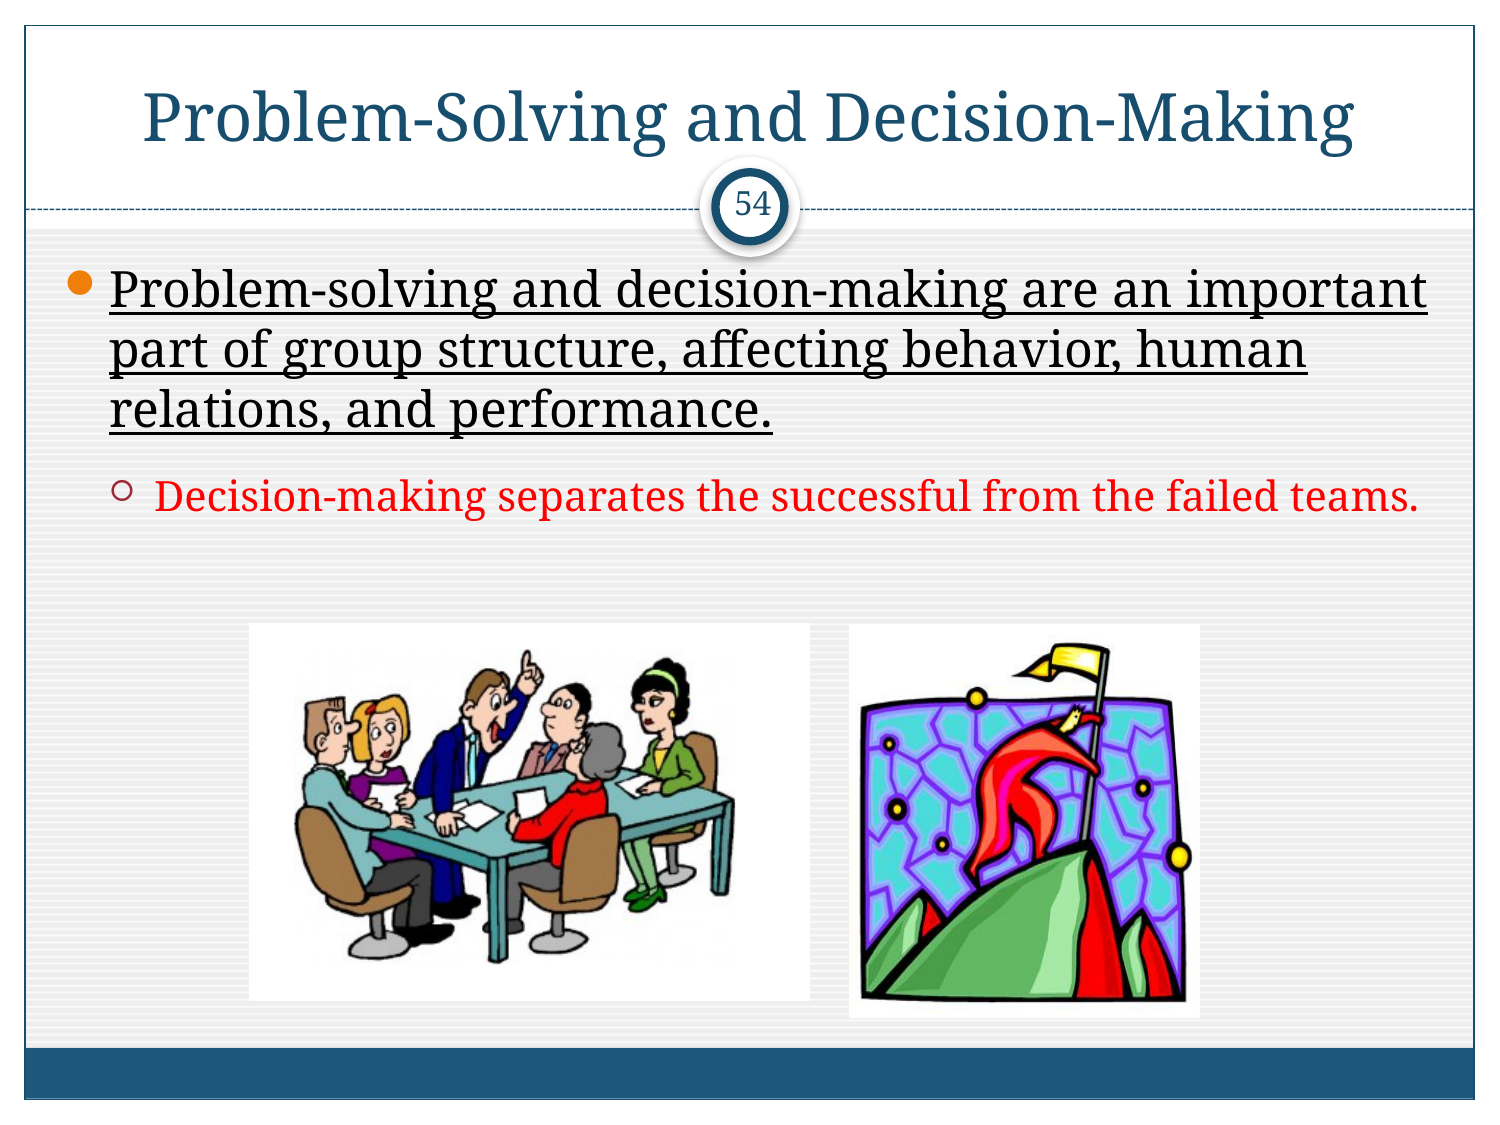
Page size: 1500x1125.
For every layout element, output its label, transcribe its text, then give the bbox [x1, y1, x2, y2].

picture [849, 624, 1201, 1018]
slide_number 54 [715, 168, 791, 241]
title Problem-Solving and Decision-Making [49, 37, 1450, 162]
picture [249, 623, 810, 1001]
list Problem-solving and decision-making are an important part of group structure, affecting behavior, human relations, and performance. Decision-making separates the successful from the failed teams. [49, 250, 1445, 1001]
